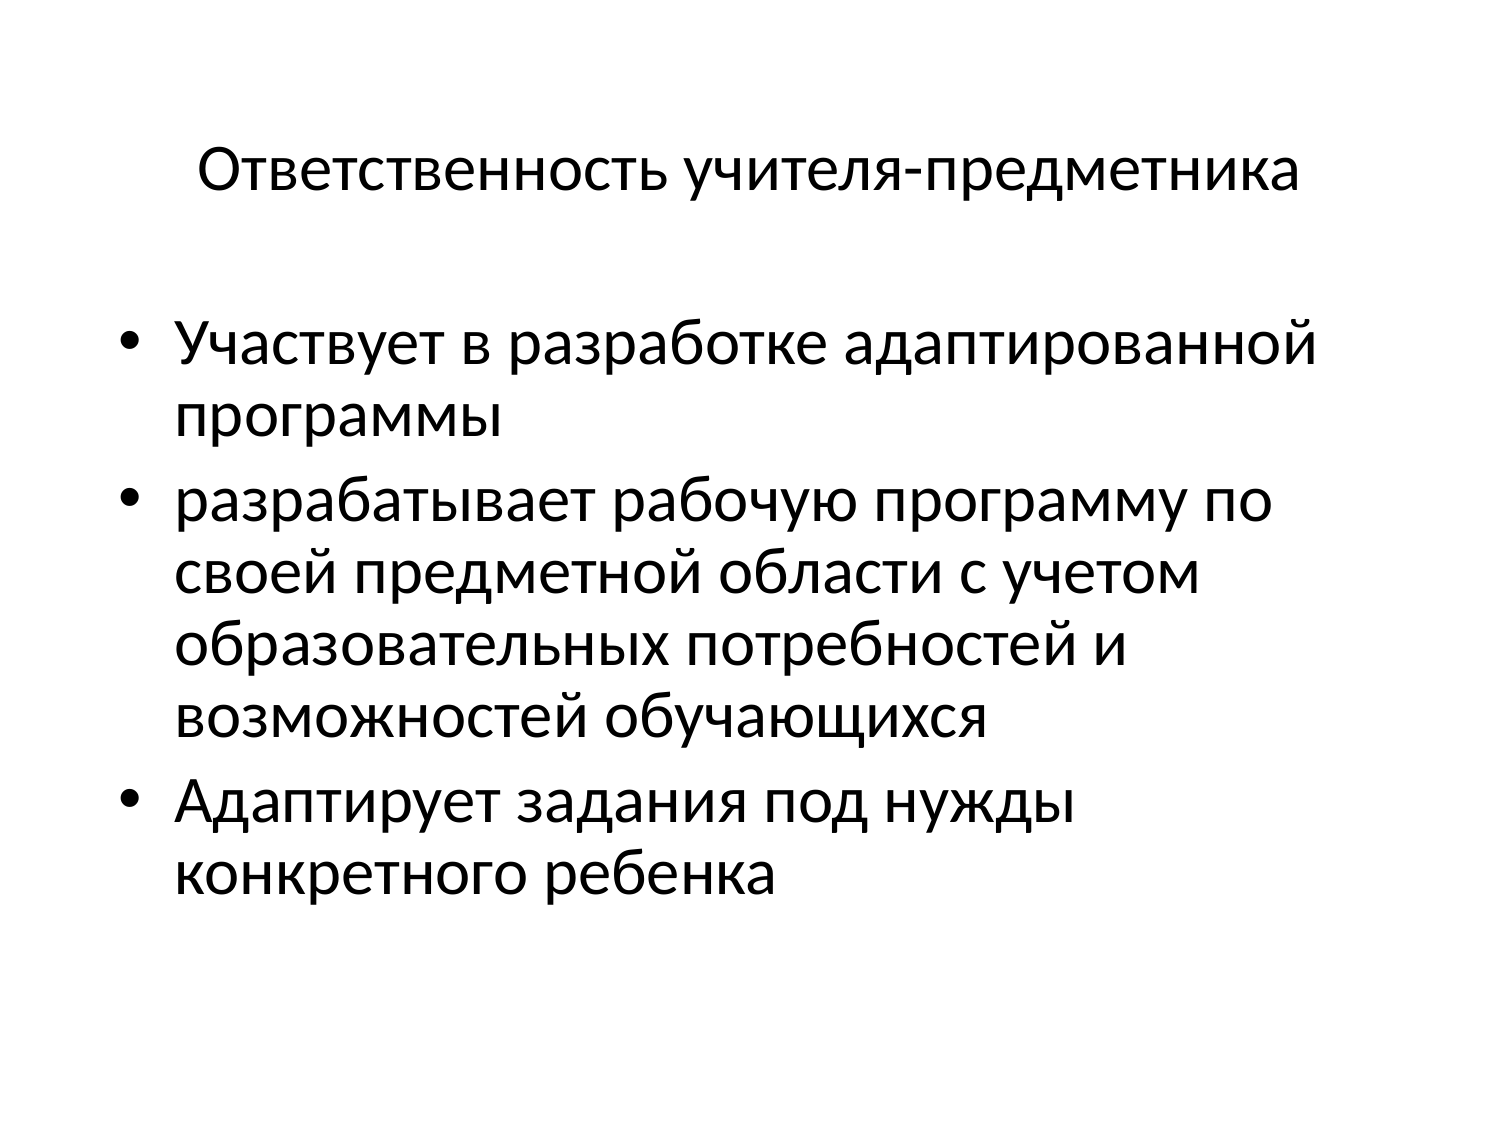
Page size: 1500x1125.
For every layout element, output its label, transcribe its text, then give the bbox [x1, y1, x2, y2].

list Участвует в разработке адаптированной программы разрабатывает рабочую программу по своей предметной области с учетом образовательных потребностей и возможностей обучающихся Адаптирует задания под нужды конкретного ребенка [103, 299, 1397, 1014]
title Ответственность учителя-предметника [103, 59, 1397, 278]
